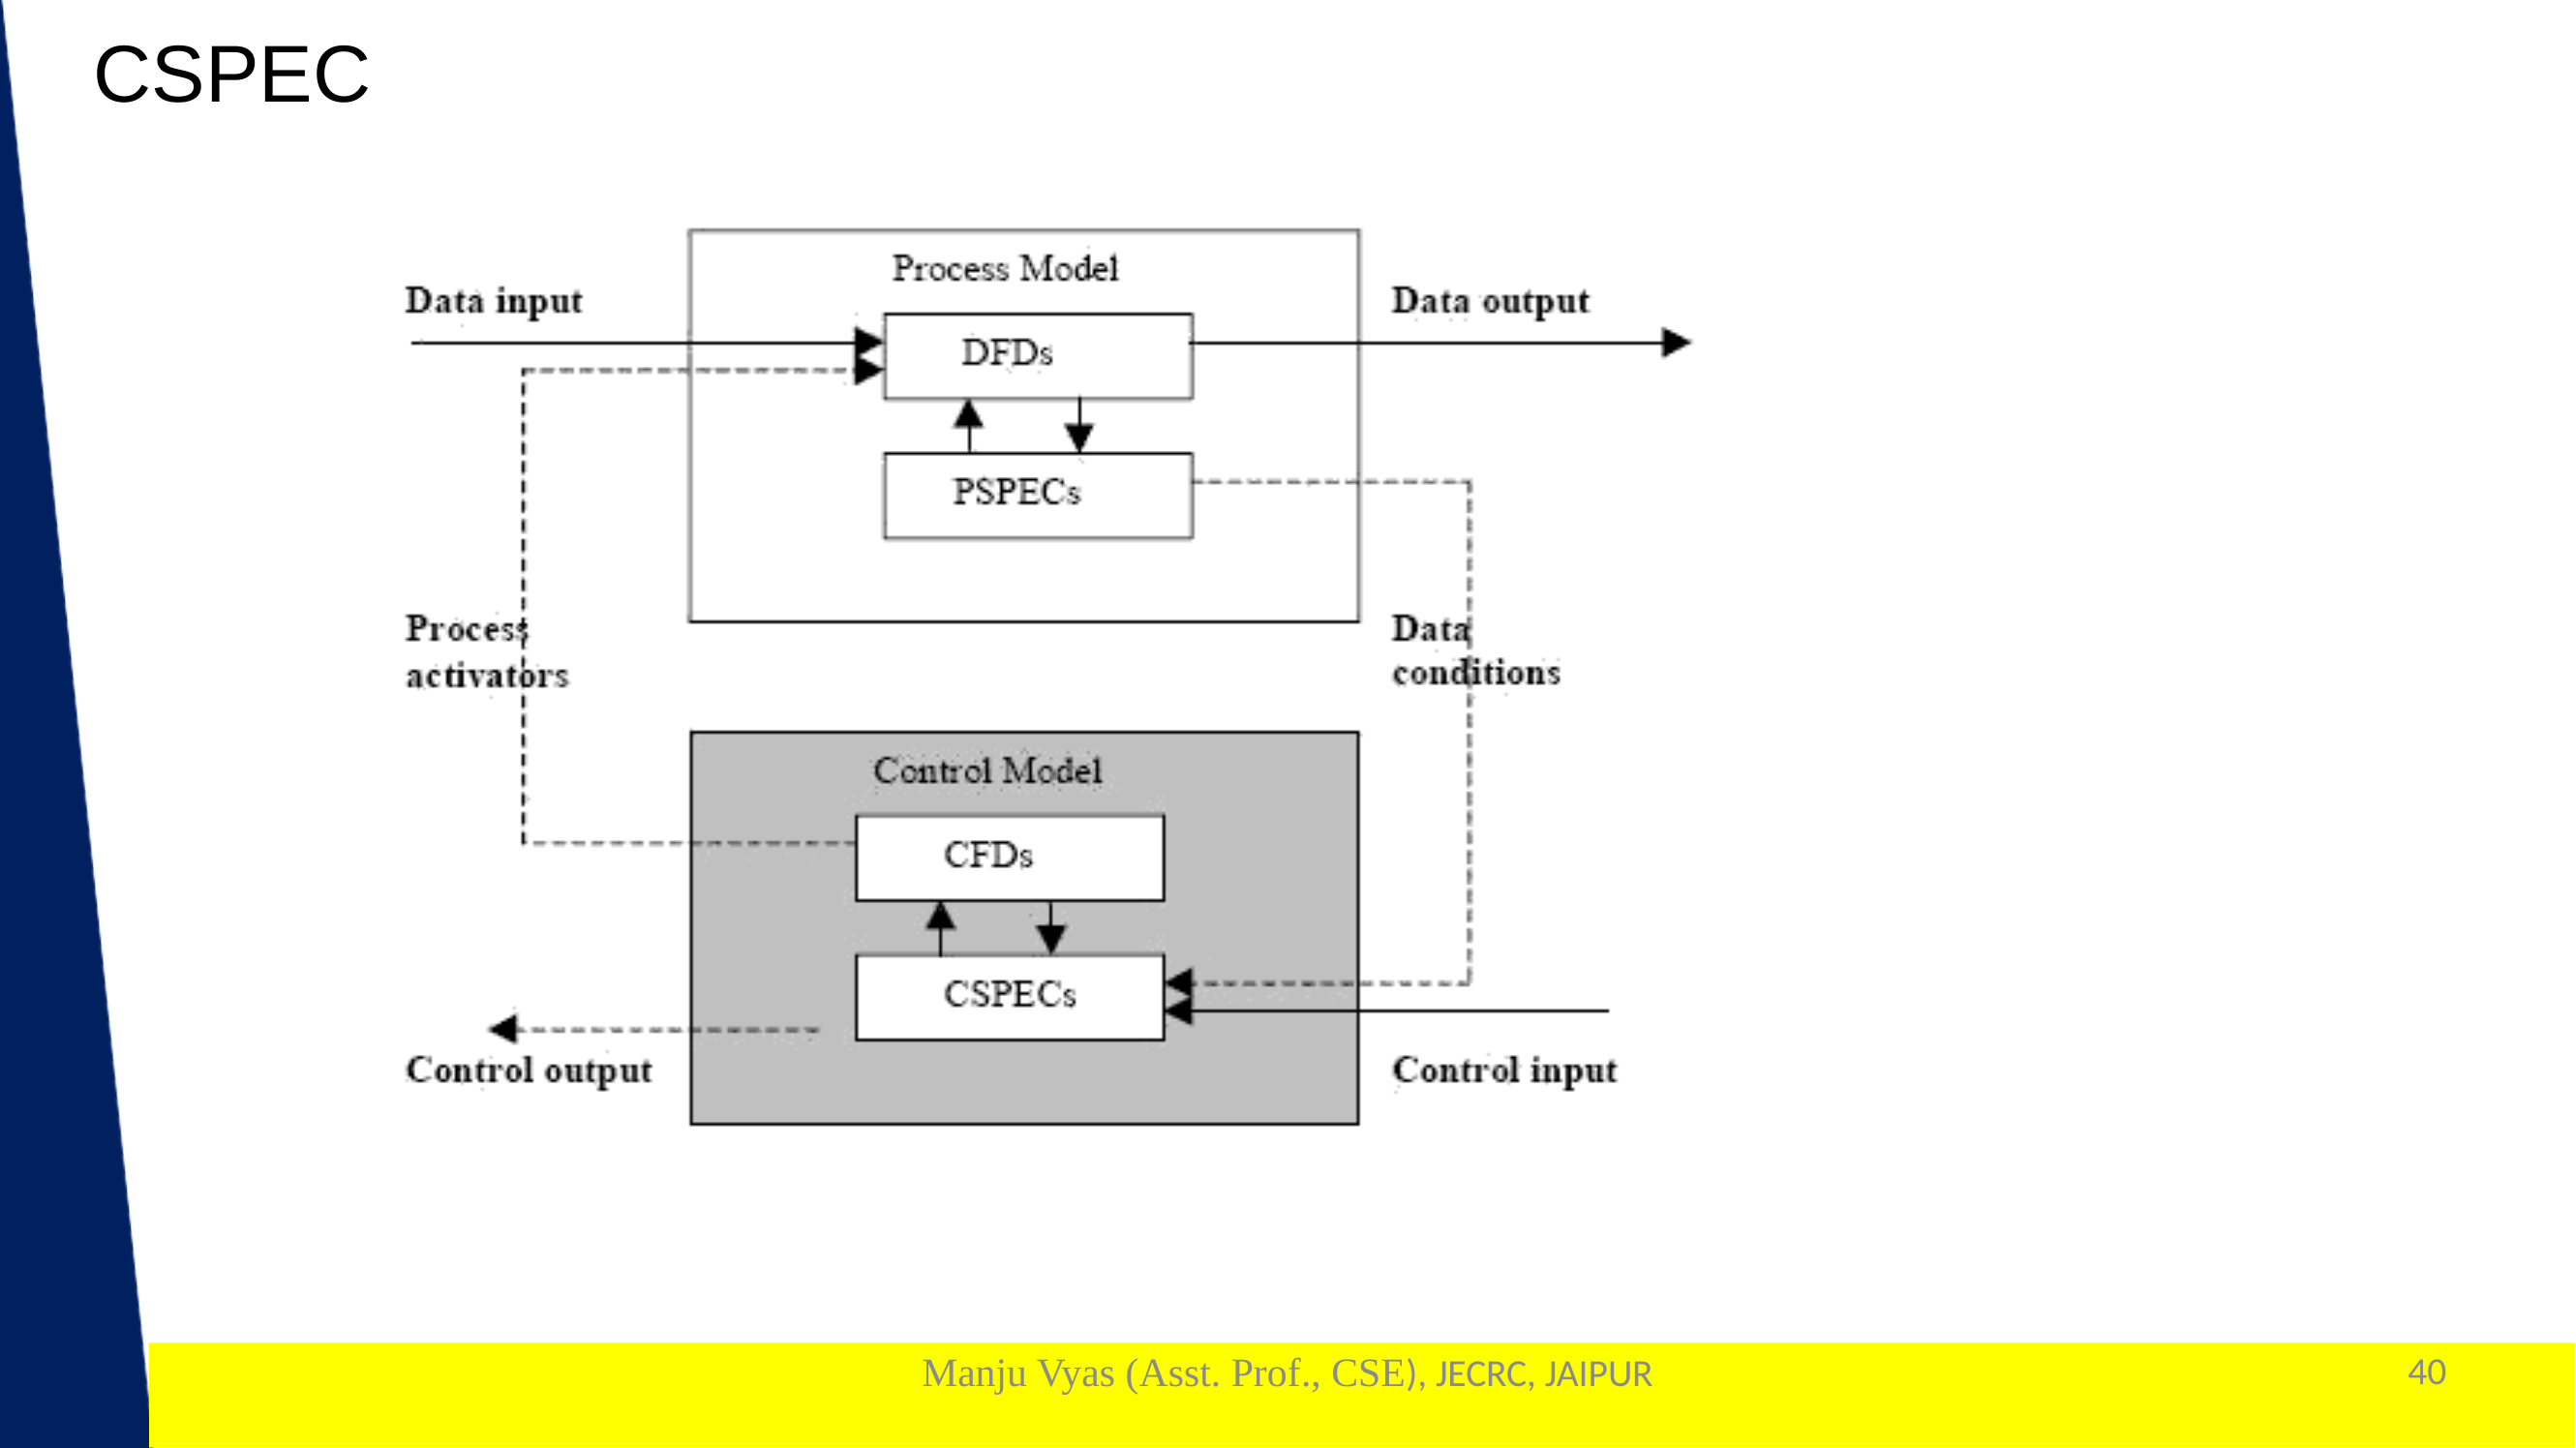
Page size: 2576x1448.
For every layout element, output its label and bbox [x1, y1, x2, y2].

picture [389, 215, 1701, 1147]
text_box [0, 0, 2576, 1448]
